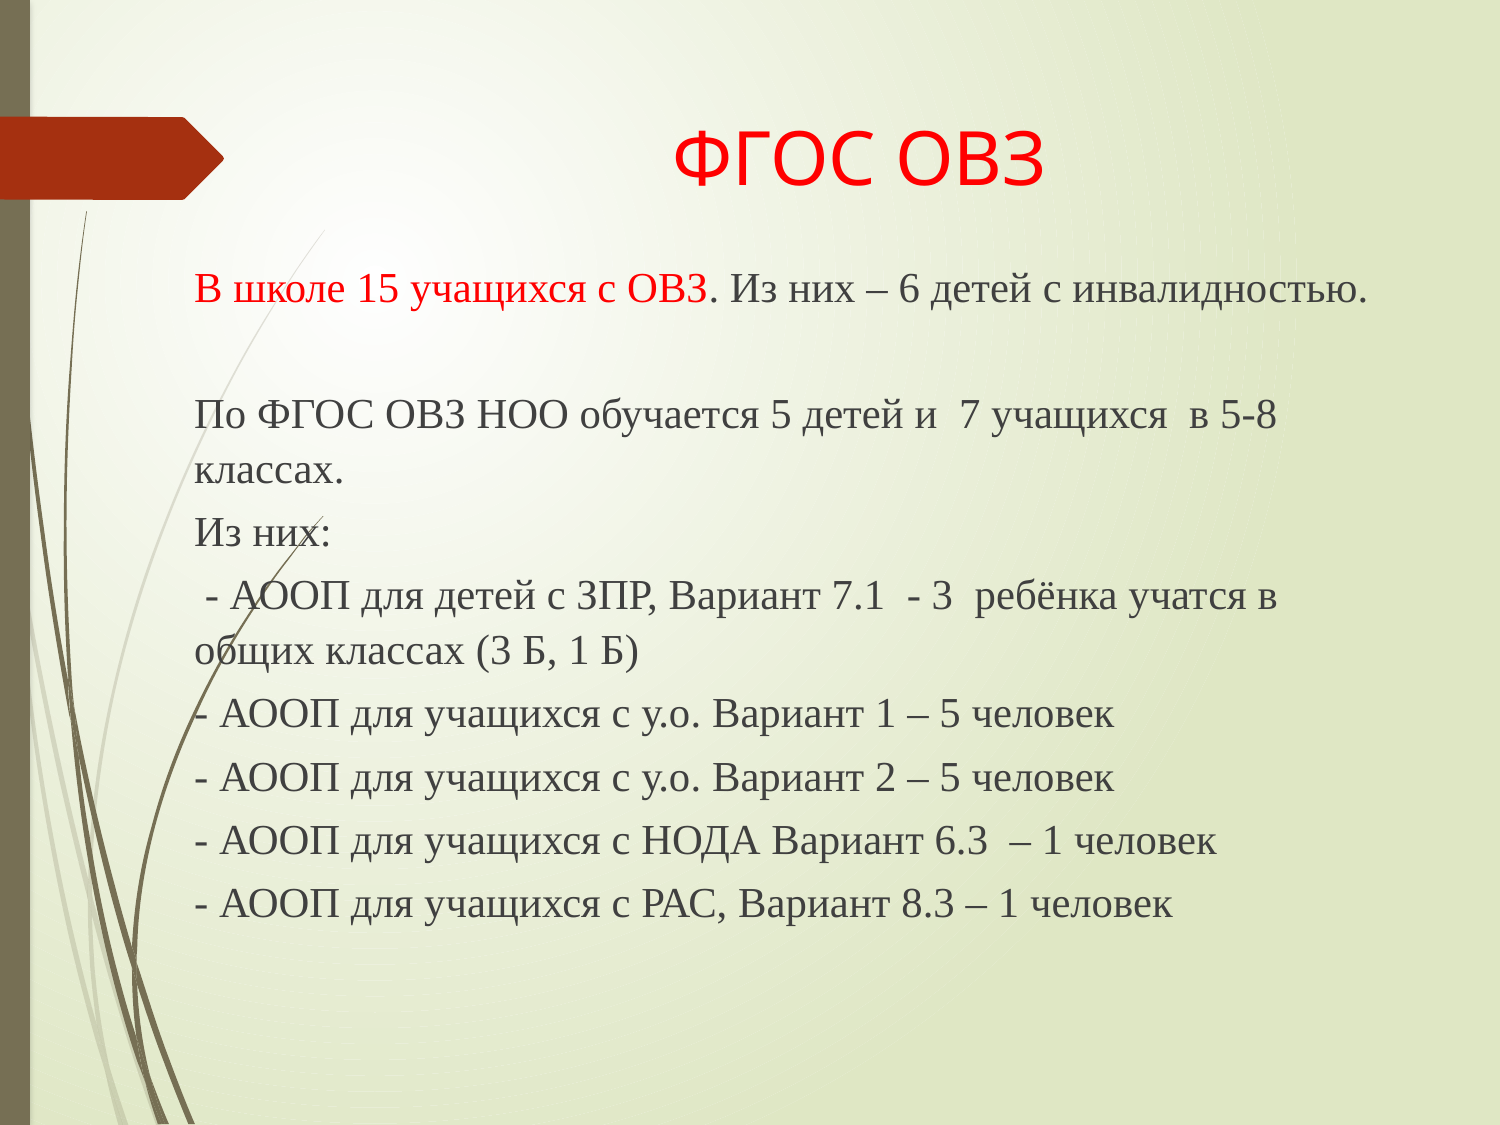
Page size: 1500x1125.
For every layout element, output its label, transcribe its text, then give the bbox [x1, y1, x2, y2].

list В школе 15 учащихся с ОВЗ. Из них – 6 детей с инвалидностью. По ФГОС ОВЗ НОО обучается 5 детей и 7 учащихся в 5-8 классах. Из них: - АООП для детей с ЗПР, Вариант 7.1 - 3 ребёнка учатся в общих классах (3 Б, 1 Б) - АООП для учащихся с у.о. Вариант 1 – 5 человек - АООП для учащихся с у.о. Вариант 2 – 5 человек - АООП для учащихся с НОДА Вариант 6.3 – 1 человек - АООП для учащихся с РАС, Вариант 8.3 – 1 человек [179, 248, 1400, 1024]
title ФГОС ОВЗ [319, 102, 1400, 248]
